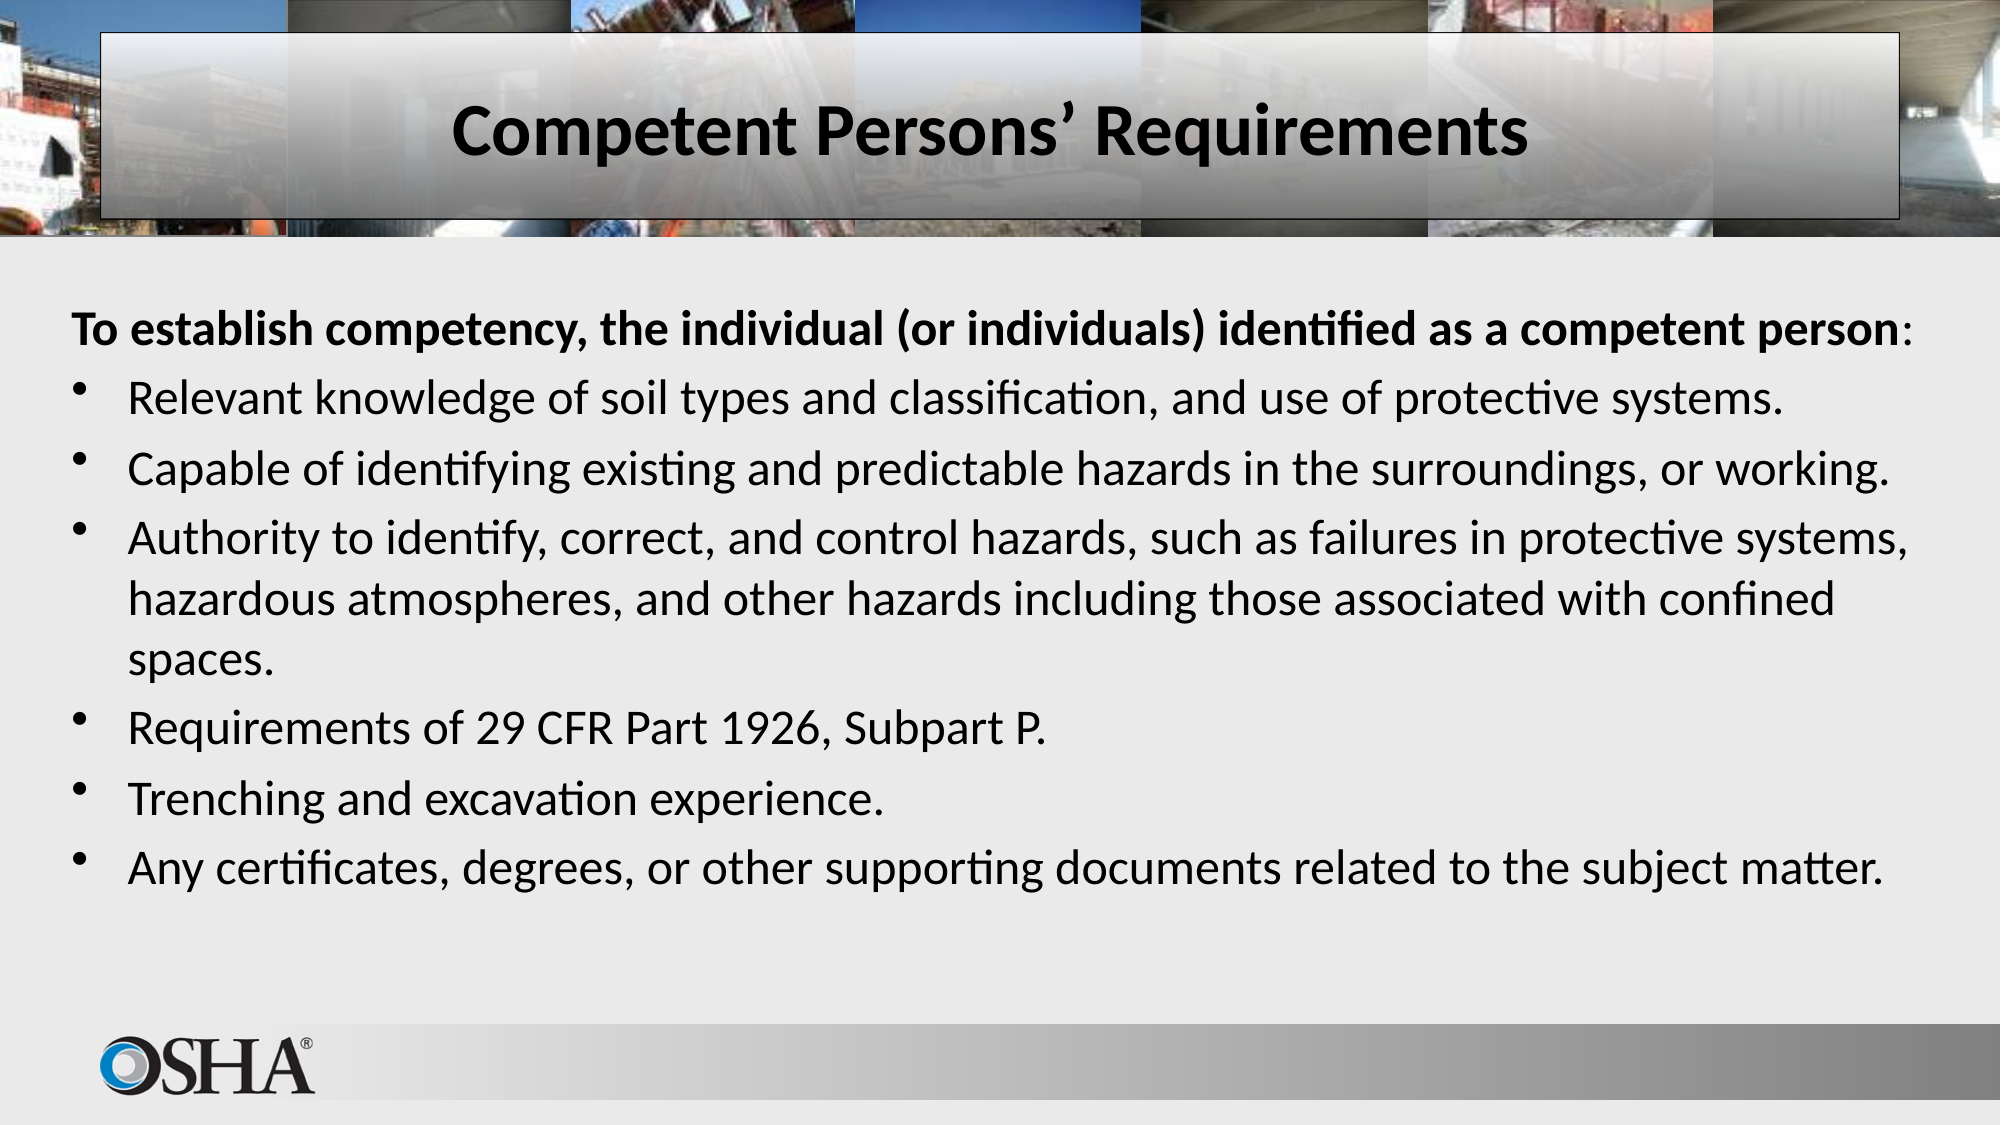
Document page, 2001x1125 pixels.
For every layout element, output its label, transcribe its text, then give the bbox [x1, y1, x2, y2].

picture [0, 0, 286, 235]
title Competent Persons’ Requirements [99, 32, 1900, 220]
picture [99, 1030, 317, 1103]
list To establish competency, the individual (or individuals) identified as a competent person: Relevant knowledge of soil types and classification, and use of protective systems. Capable of identifying existing and predictable hazards in the surroundings, or working. Authority to identify, correct, and control hazards, such as failures in protective systems, hazardous atmospheres, and other hazards including those associated with confined spaces. Requirements of 29 CFR Part 1926, Subpart P. Trenching and excavation experience. Any certificates, degrees, or other supporting documents related to the subject matter. [56, 287, 1944, 1030]
picture [288, 0, 2000, 237]
